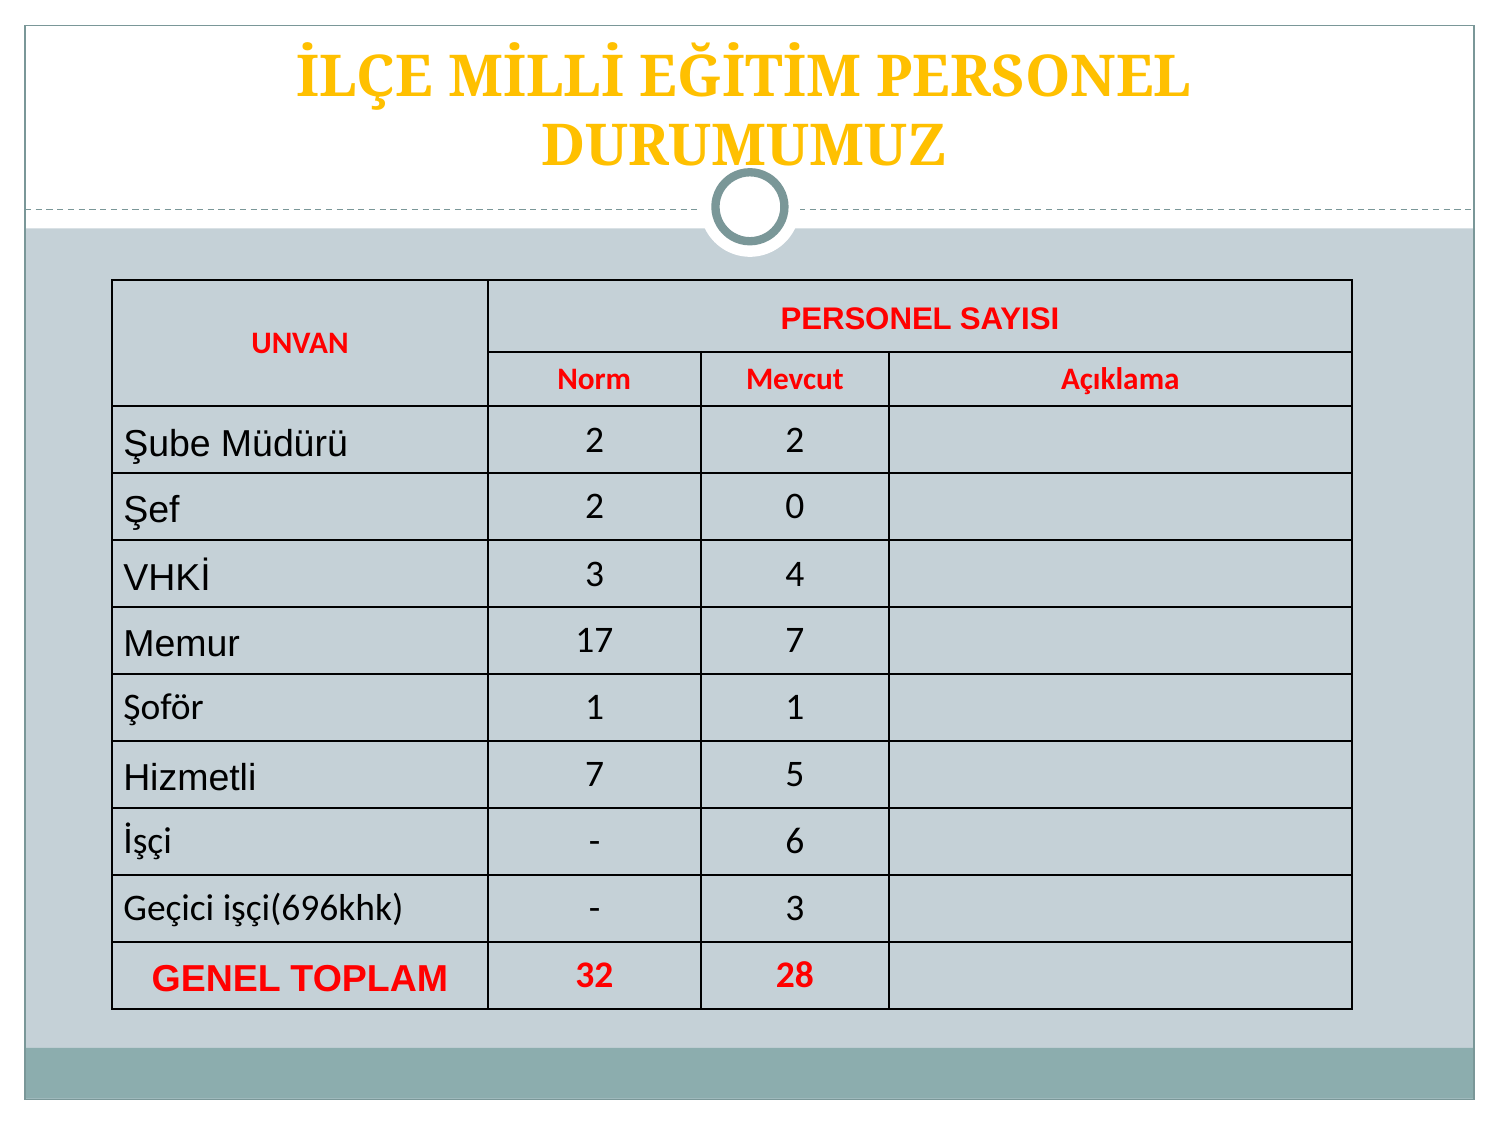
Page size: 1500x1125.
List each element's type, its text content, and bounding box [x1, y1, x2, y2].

table_cell 6 [702, 809, 888, 874]
table_cell [890, 876, 1351, 941]
table_cell Şoför [113, 675, 487, 740]
table_cell 3 [489, 541, 700, 606]
table_cell Hizmetli [113, 742, 487, 807]
title İLÇE MİLLİ EĞİTİM PERSONEL DURUMUMUZ [112, 30, 1377, 186]
table_cell 5 [702, 742, 888, 807]
table_cell [890, 675, 1351, 740]
table_cell 2 [489, 407, 700, 472]
table_cell [890, 608, 1351, 673]
table_cell [890, 943, 1351, 1008]
table_cell [890, 407, 1351, 472]
table_cell 7 [702, 608, 888, 673]
table_cell - [489, 809, 700, 874]
table_cell Şube Müdürü [113, 407, 487, 472]
table_cell 4 [702, 541, 888, 606]
table_header UNVAN [113, 281, 487, 405]
table_cell [890, 541, 1351, 606]
table_cell 1 [702, 675, 888, 740]
table_cell [890, 742, 1351, 807]
table_cell [890, 474, 1351, 539]
table_cell VHKİ [113, 541, 487, 606]
table_cell Norm [489, 353, 700, 405]
table_cell 0 [702, 474, 888, 539]
table_cell Şef [113, 474, 487, 539]
table_cell 2 [702, 407, 888, 472]
table_cell 3 [702, 876, 888, 941]
table_cell [890, 809, 1351, 874]
table_cell 1 [489, 675, 700, 740]
table_cell Açıklama [890, 353, 1351, 405]
table_cell 7 [489, 742, 700, 807]
table_cell GENEL TOPLAM [113, 943, 487, 1008]
table_cell 28 [702, 943, 888, 1008]
table_cell Mevcut [702, 353, 888, 405]
table_header PERSONEL SAYISI [489, 281, 1351, 351]
table_cell 2 [489, 474, 700, 539]
table_cell İşçi [113, 809, 487, 874]
table_cell Geçici işçi(696khk) [113, 876, 487, 941]
table_cell 32 [489, 943, 700, 1008]
table_cell Memur [113, 608, 487, 673]
table_cell 17 [489, 608, 700, 673]
table_cell - [489, 876, 700, 941]
